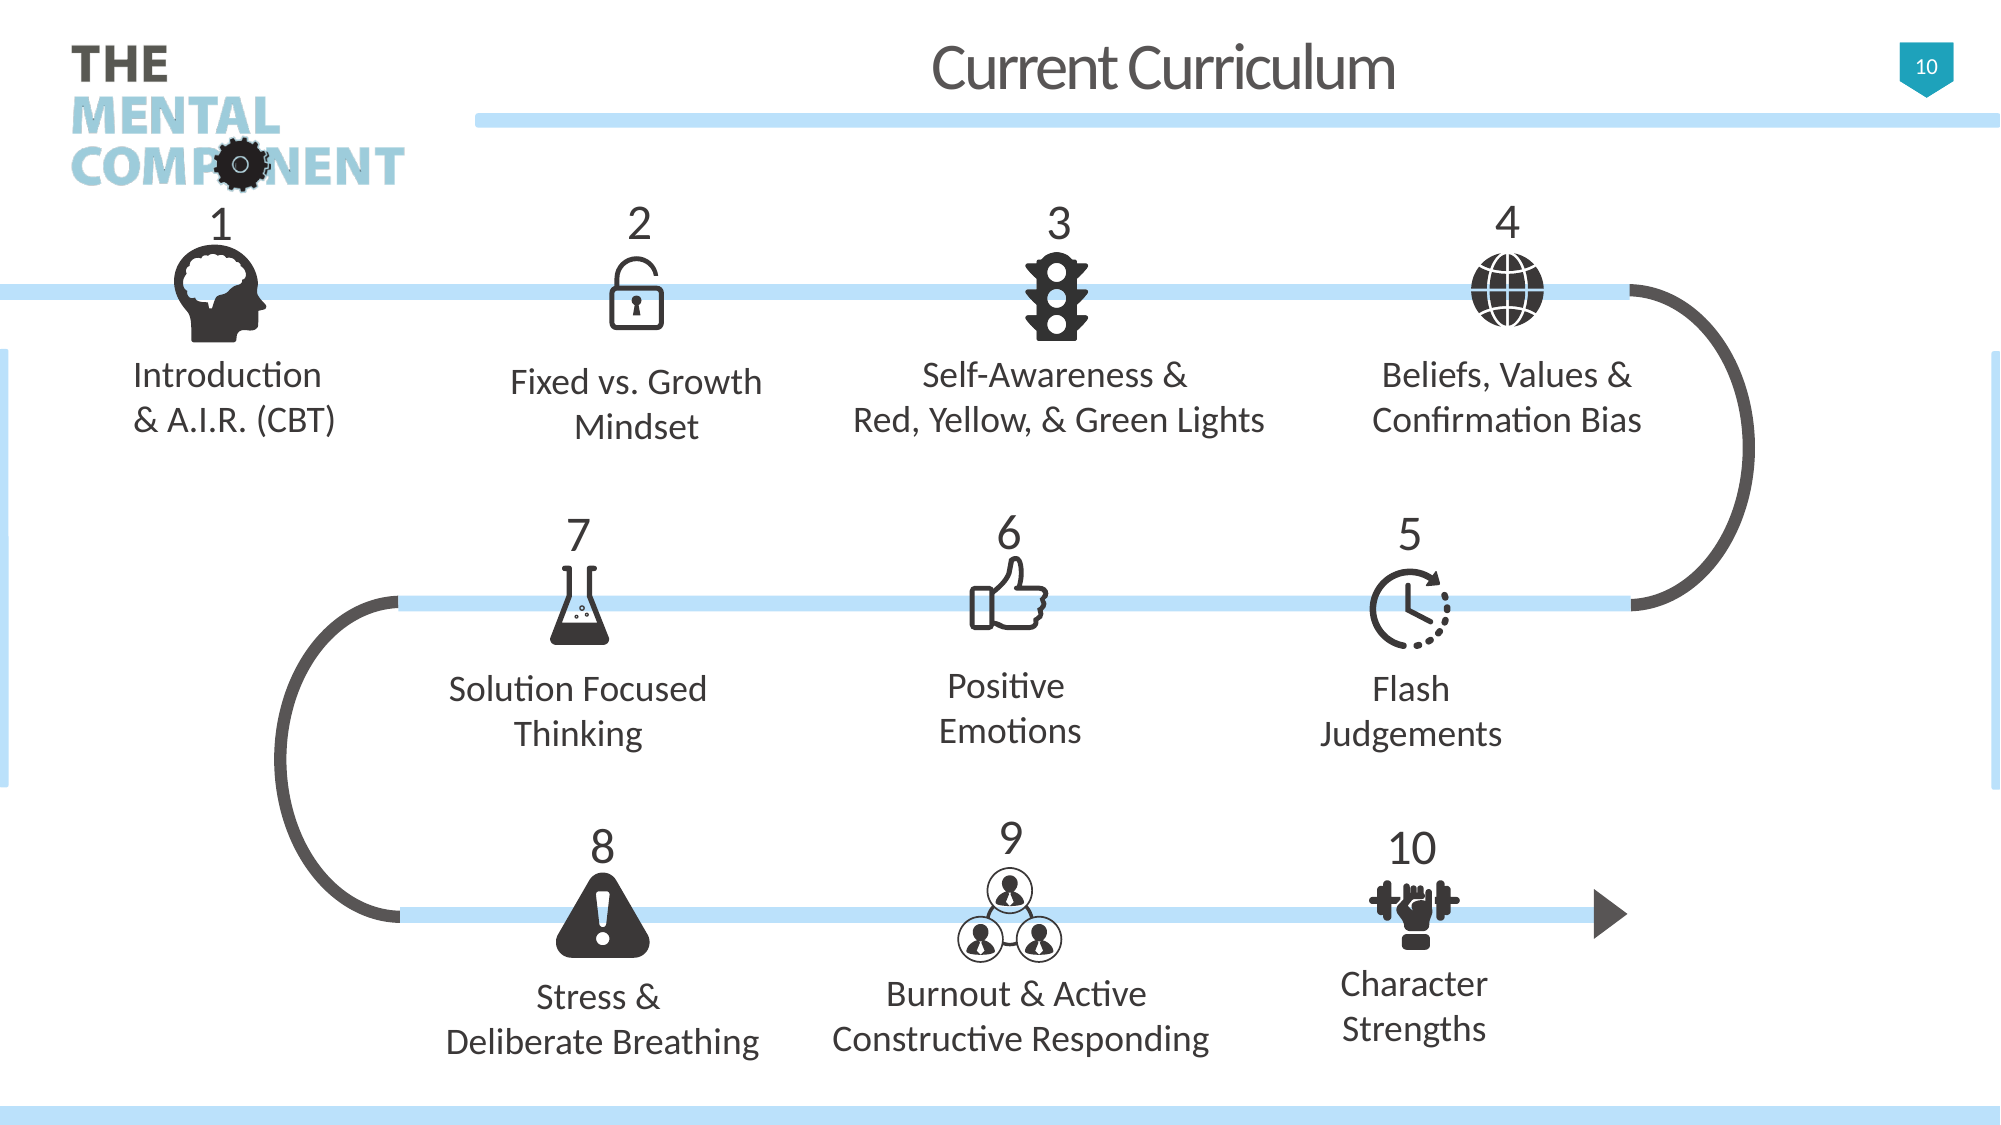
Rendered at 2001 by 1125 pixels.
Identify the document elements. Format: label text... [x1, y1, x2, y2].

text_box 4 [1404, 181, 1611, 256]
text_box [1489, 272, 1507, 283]
text_box [1492, 254, 1507, 272]
text_box [1401, 939, 1430, 950]
text_box 2 [536, 182, 743, 258]
text_box Character Strengths [1283, 951, 1545, 1057]
text_box [1991, 351, 2000, 790]
text_box 1 [117, 226, 323, 258]
picture [1014, 252, 1103, 341]
text_box Burnout & Active Constructive Responding [811, 961, 1231, 1066]
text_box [969, 556, 1049, 630]
text_box [1471, 266, 1490, 283]
text_box [174, 244, 258, 283]
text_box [609, 256, 664, 331]
slide_number 10 [1897, 43, 1957, 88]
text_box Current Curriculum [863, 15, 1479, 110]
text_box [1508, 254, 1522, 272]
text_box Stress & Deliberate Breathing [430, 964, 776, 1070]
picture [45, 19, 431, 226]
text_box [1508, 272, 1525, 283]
text_box [1525, 266, 1544, 283]
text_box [0, 283, 1755, 939]
text_box [556, 939, 650, 958]
text_box [1514, 253, 1535, 269]
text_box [957, 867, 1063, 963]
text_box [1480, 253, 1501, 269]
text_box 3 [956, 182, 1162, 258]
text_box [475, 113, 2000, 128]
text_box [0, 1106, 2000, 1125]
